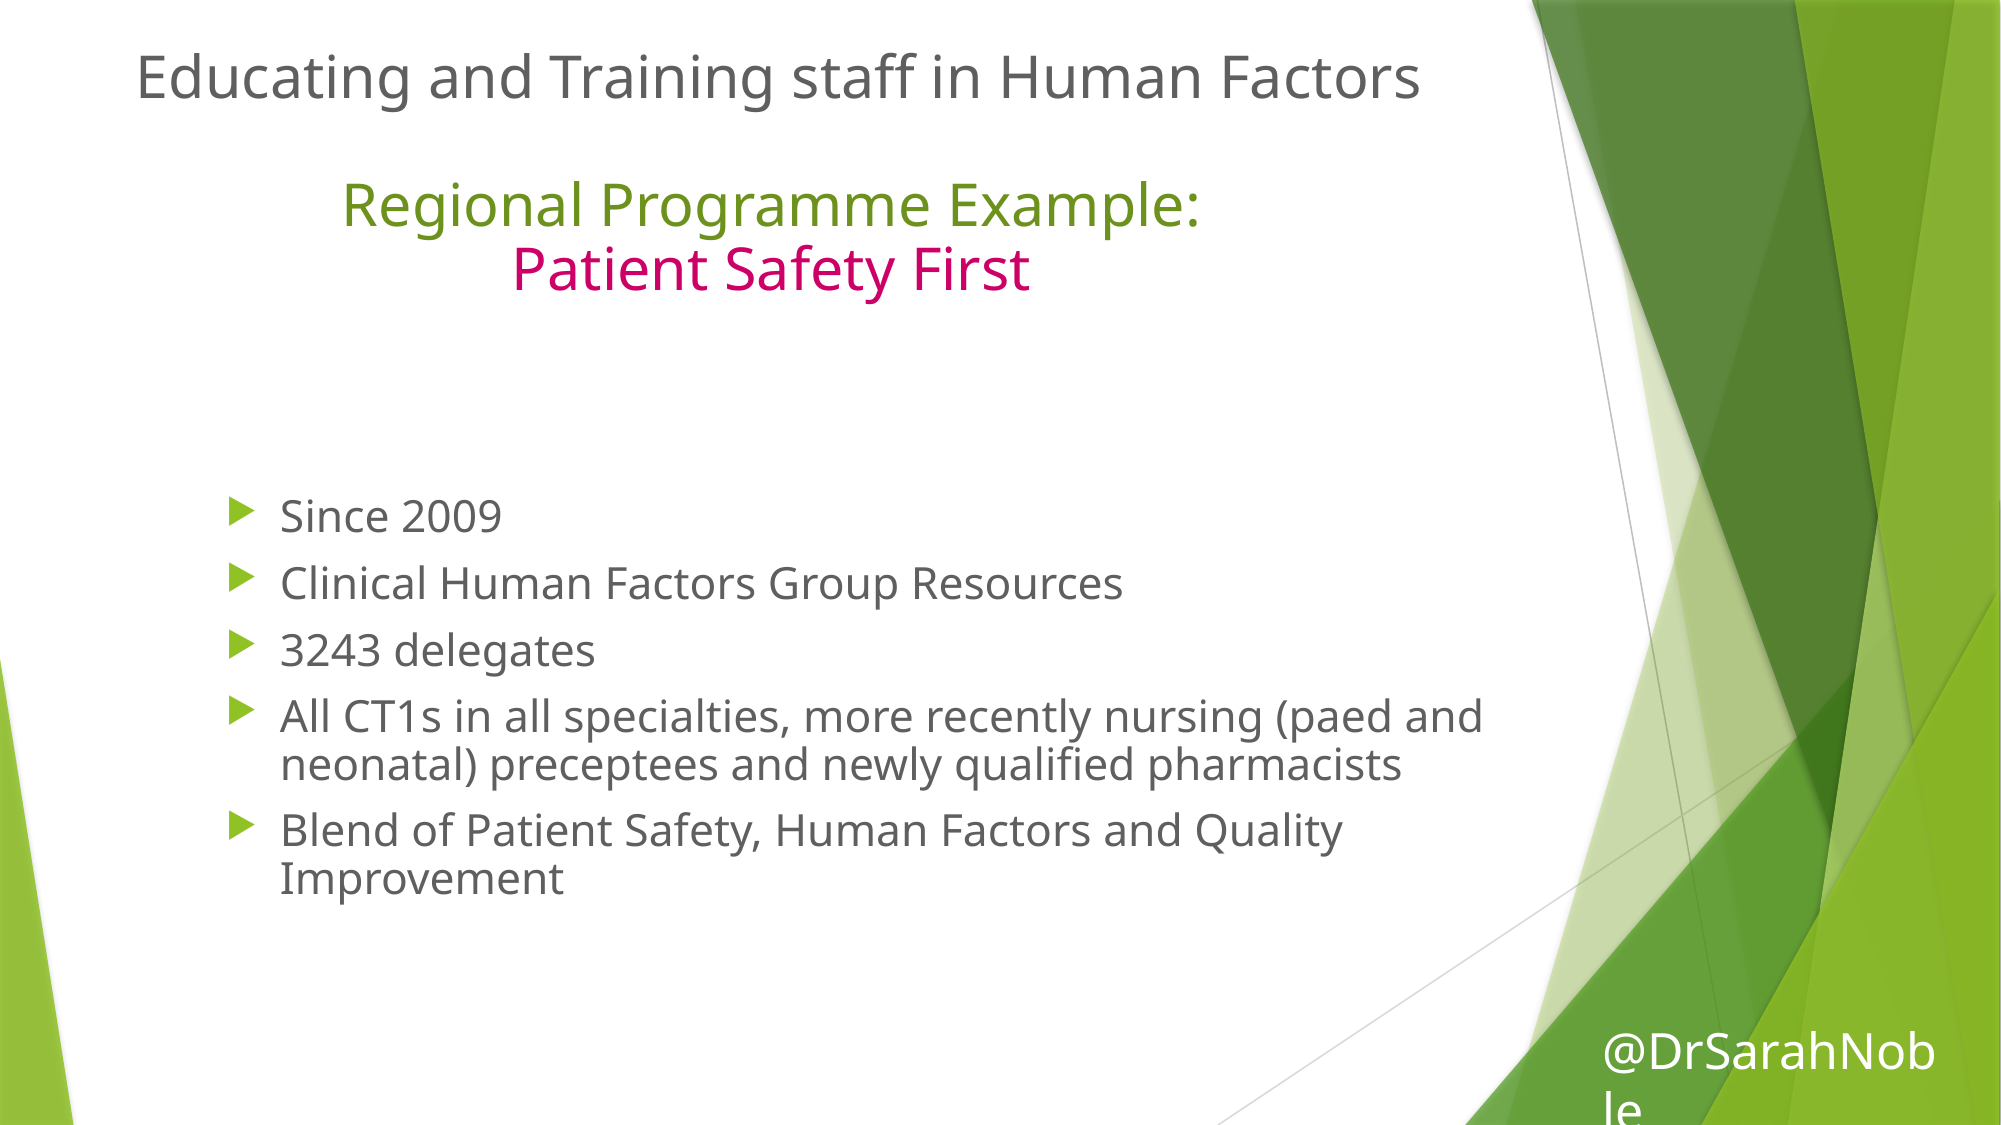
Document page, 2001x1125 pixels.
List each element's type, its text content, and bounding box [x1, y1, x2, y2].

list Since 2009 Clinical Human Factors Group Resources 3243 delegates All CT1s in all specialties, more recently nursing (paed and neonatal) preceptees and newly qualified pharmacists Blend of Patient Safety, Human Factors and Quality Improvement [210, 487, 1536, 947]
title Educating and Training staff in Human Factors Regional Programme Example: Patient Safety First [23, 38, 1536, 312]
text_box @DrSarahNoble [1587, 1012, 1963, 1125]
